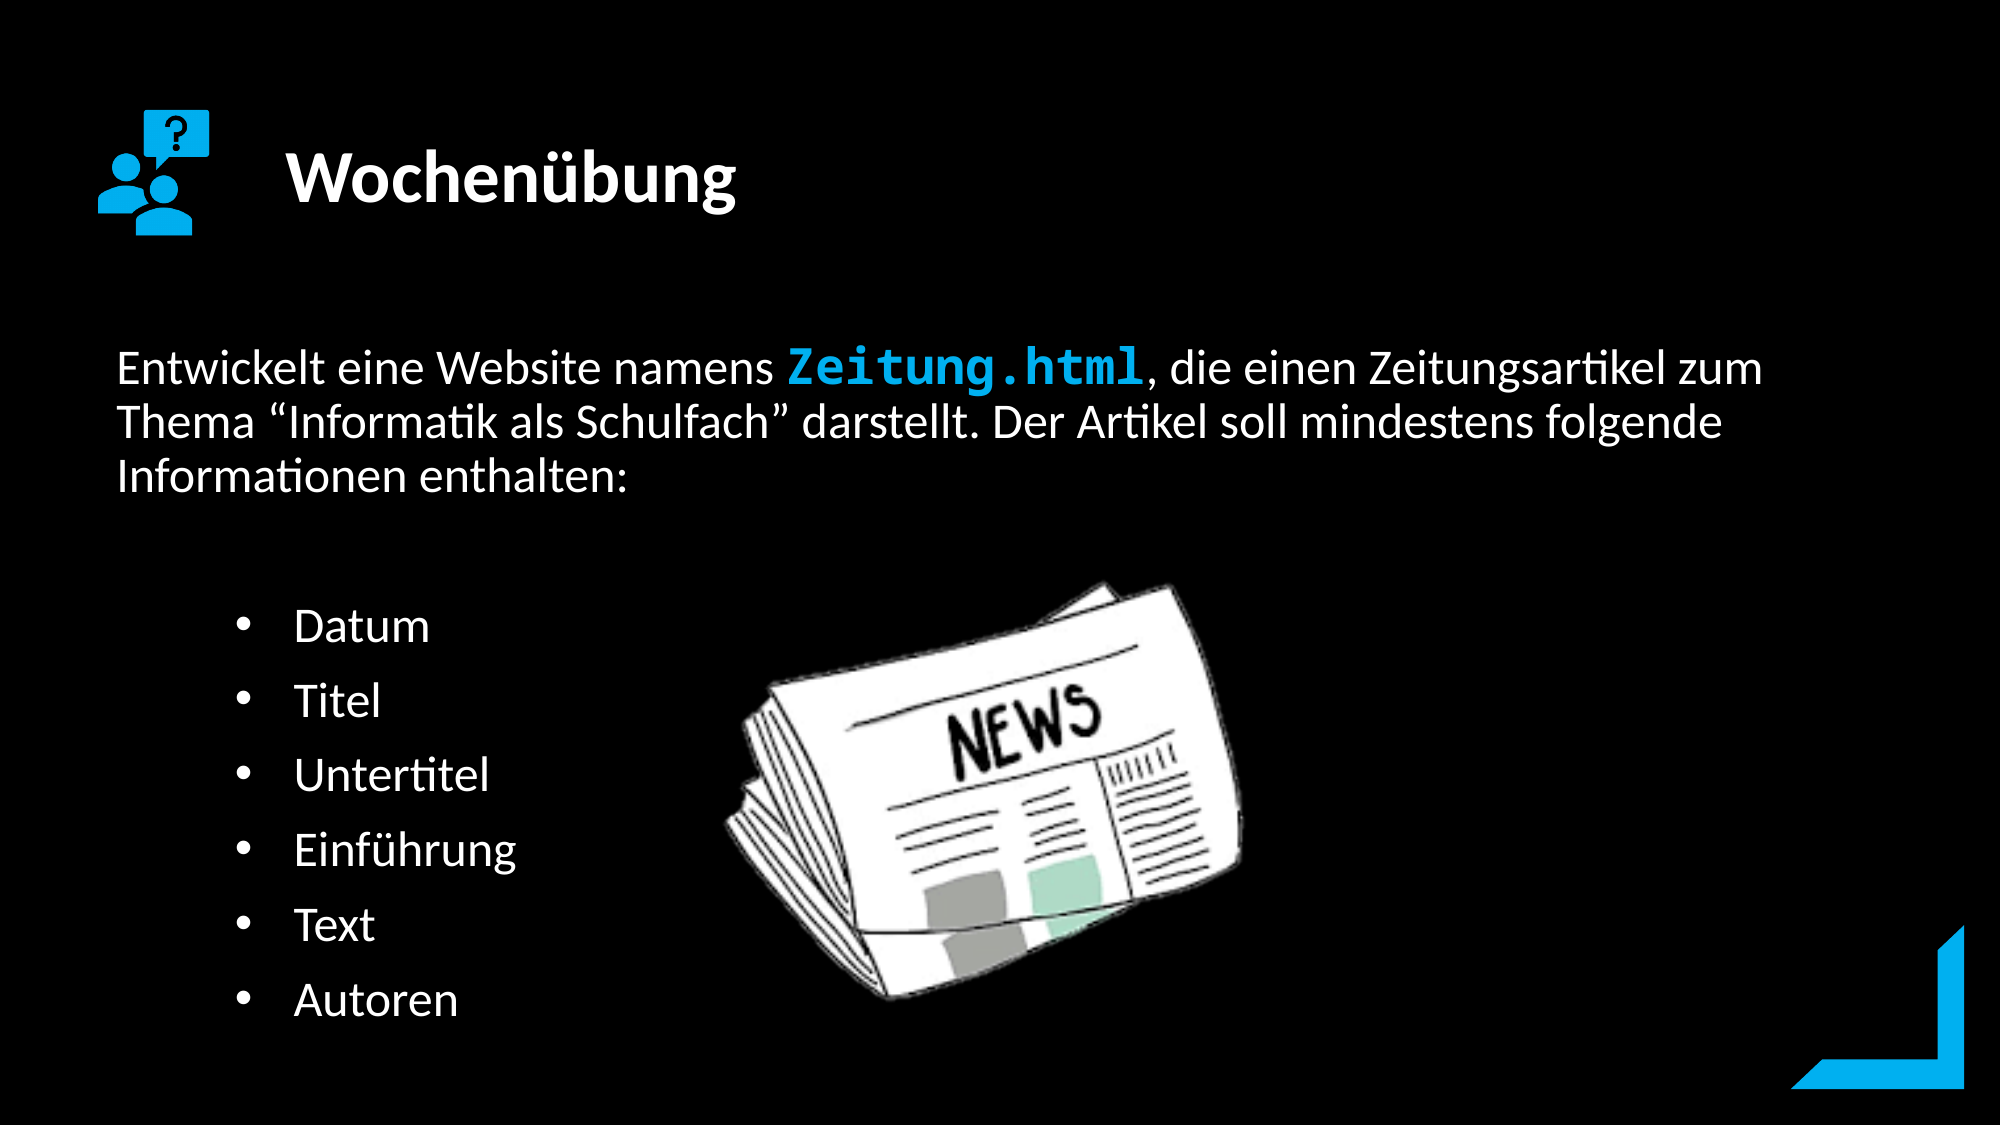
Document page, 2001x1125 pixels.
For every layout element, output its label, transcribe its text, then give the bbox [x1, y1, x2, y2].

picture [686, 501, 1278, 1093]
picture [78, 97, 229, 248]
list Entwickelt eine Website namens Zeitung.html, die einen Zeitungsartikel zum Thema “Informatik als Schulfach” darstellt. Der Artikel soll mindestens folgende Informationen enthalten: Datum Titel Untertitel Einführung Text Autoren [101, 334, 1904, 1090]
